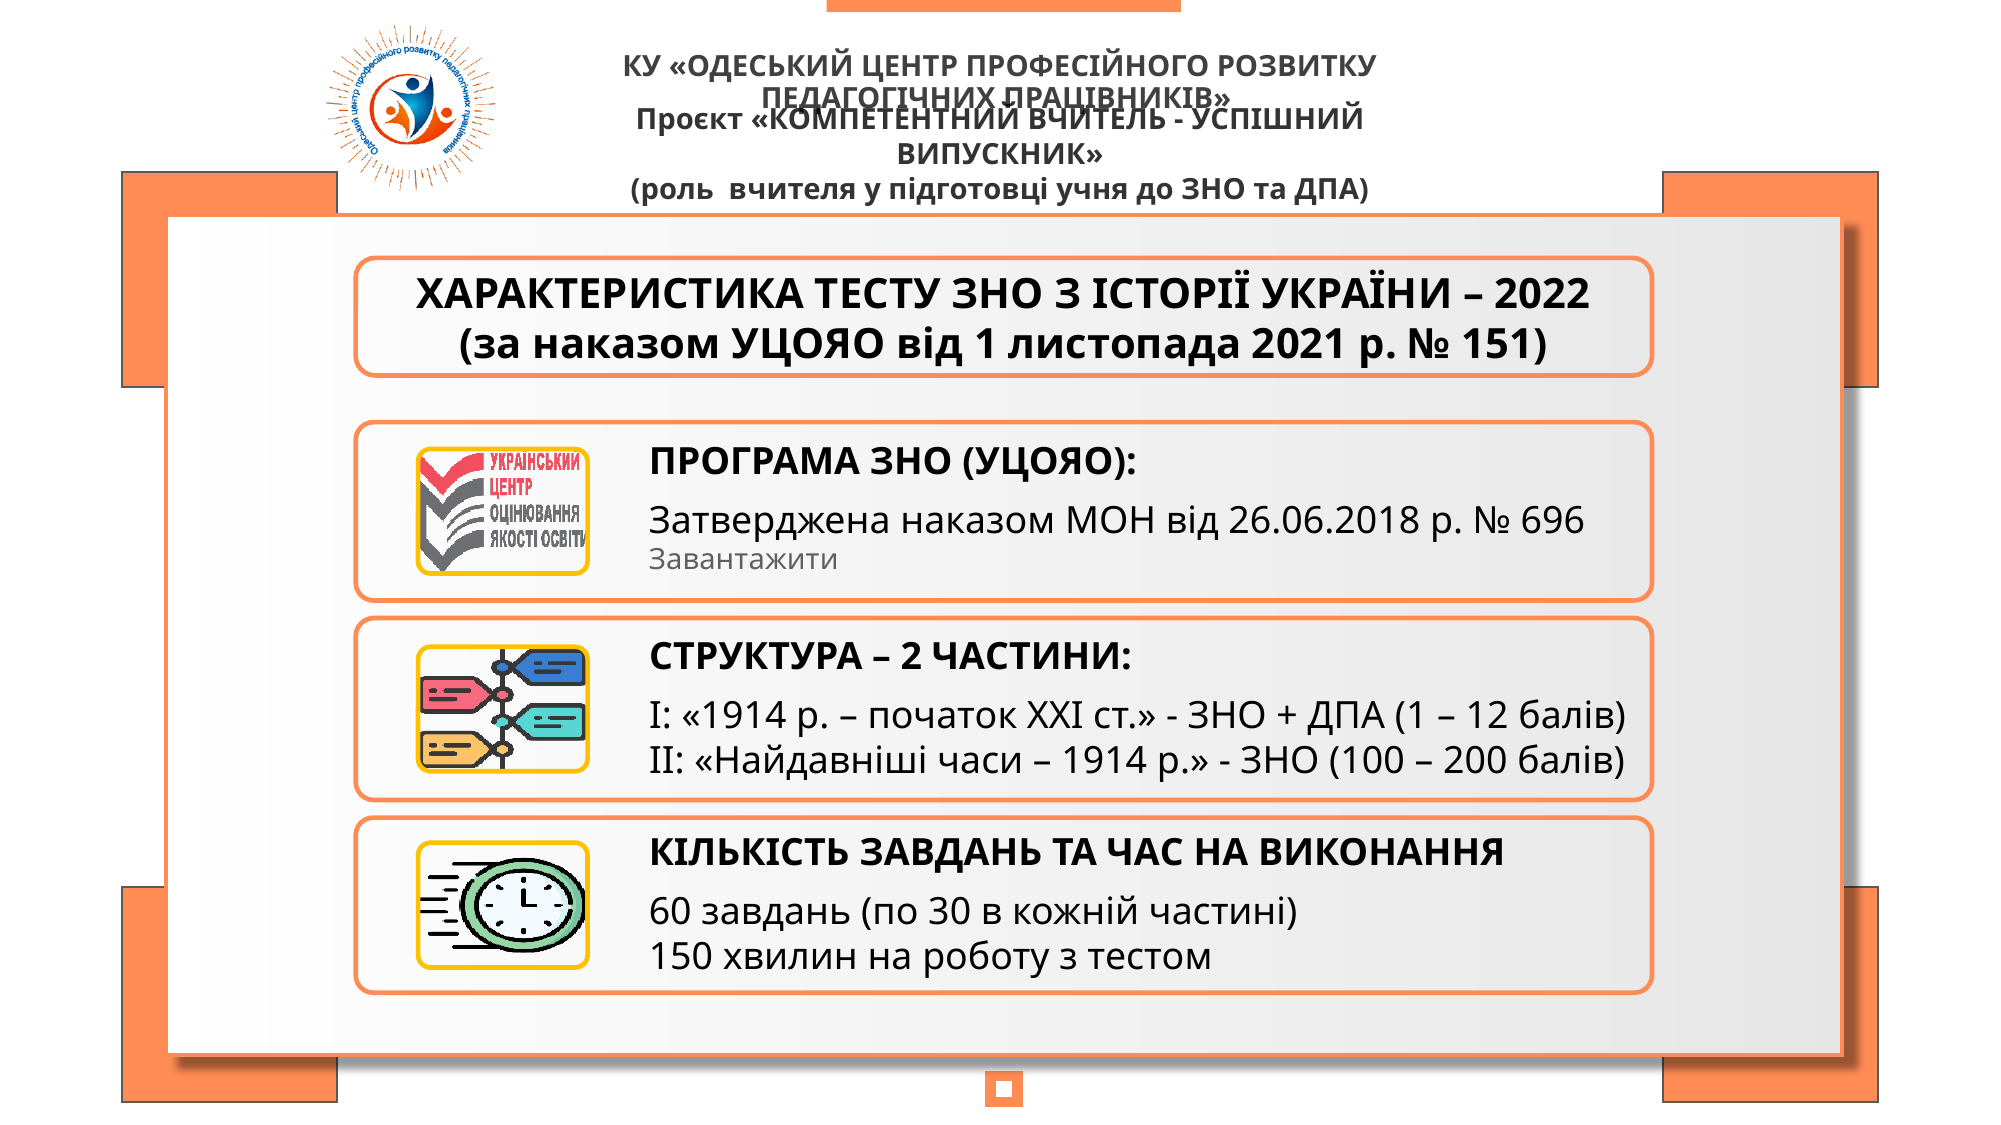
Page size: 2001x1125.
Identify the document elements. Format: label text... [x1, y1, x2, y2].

text_box [989, 1075, 1018, 1103]
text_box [355, 422, 1653, 994]
text_box [1662, 886, 1879, 1103]
text_box [121, 886, 338, 1103]
text_box [165, 214, 1843, 1056]
text_box [121, 171, 338, 388]
text_box Проєкт «КОМПЕТЕНТНИЙ ВЧИТЕЛЬ - УСПІШНИЙ ВИПУСКНИК» (роль вчителя у підготовці учня до ЗНО та ДПА) [526, 92, 1474, 213]
text_box ХАРАКТЕРИСТИКА ТЕСТУ ЗНО З ІСТОРІЇ УКРАЇНИ – 2022 (за наказом УЦОЯО від 1 листопада 2021 р. № 151) [354, 256, 1654, 377]
text_box [1662, 171, 1879, 388]
text_box КУ «ОДЕСЬКИЙ ЦЕНТР ПРОФЕСІЙНОГО РОЗВИТКУ ПЕДАГОГІЧНИХ ПРАЦІВНИКІВ» [498, 44, 1502, 122]
text_box [826, 0, 1182, 13]
picture [325, 20, 497, 194]
